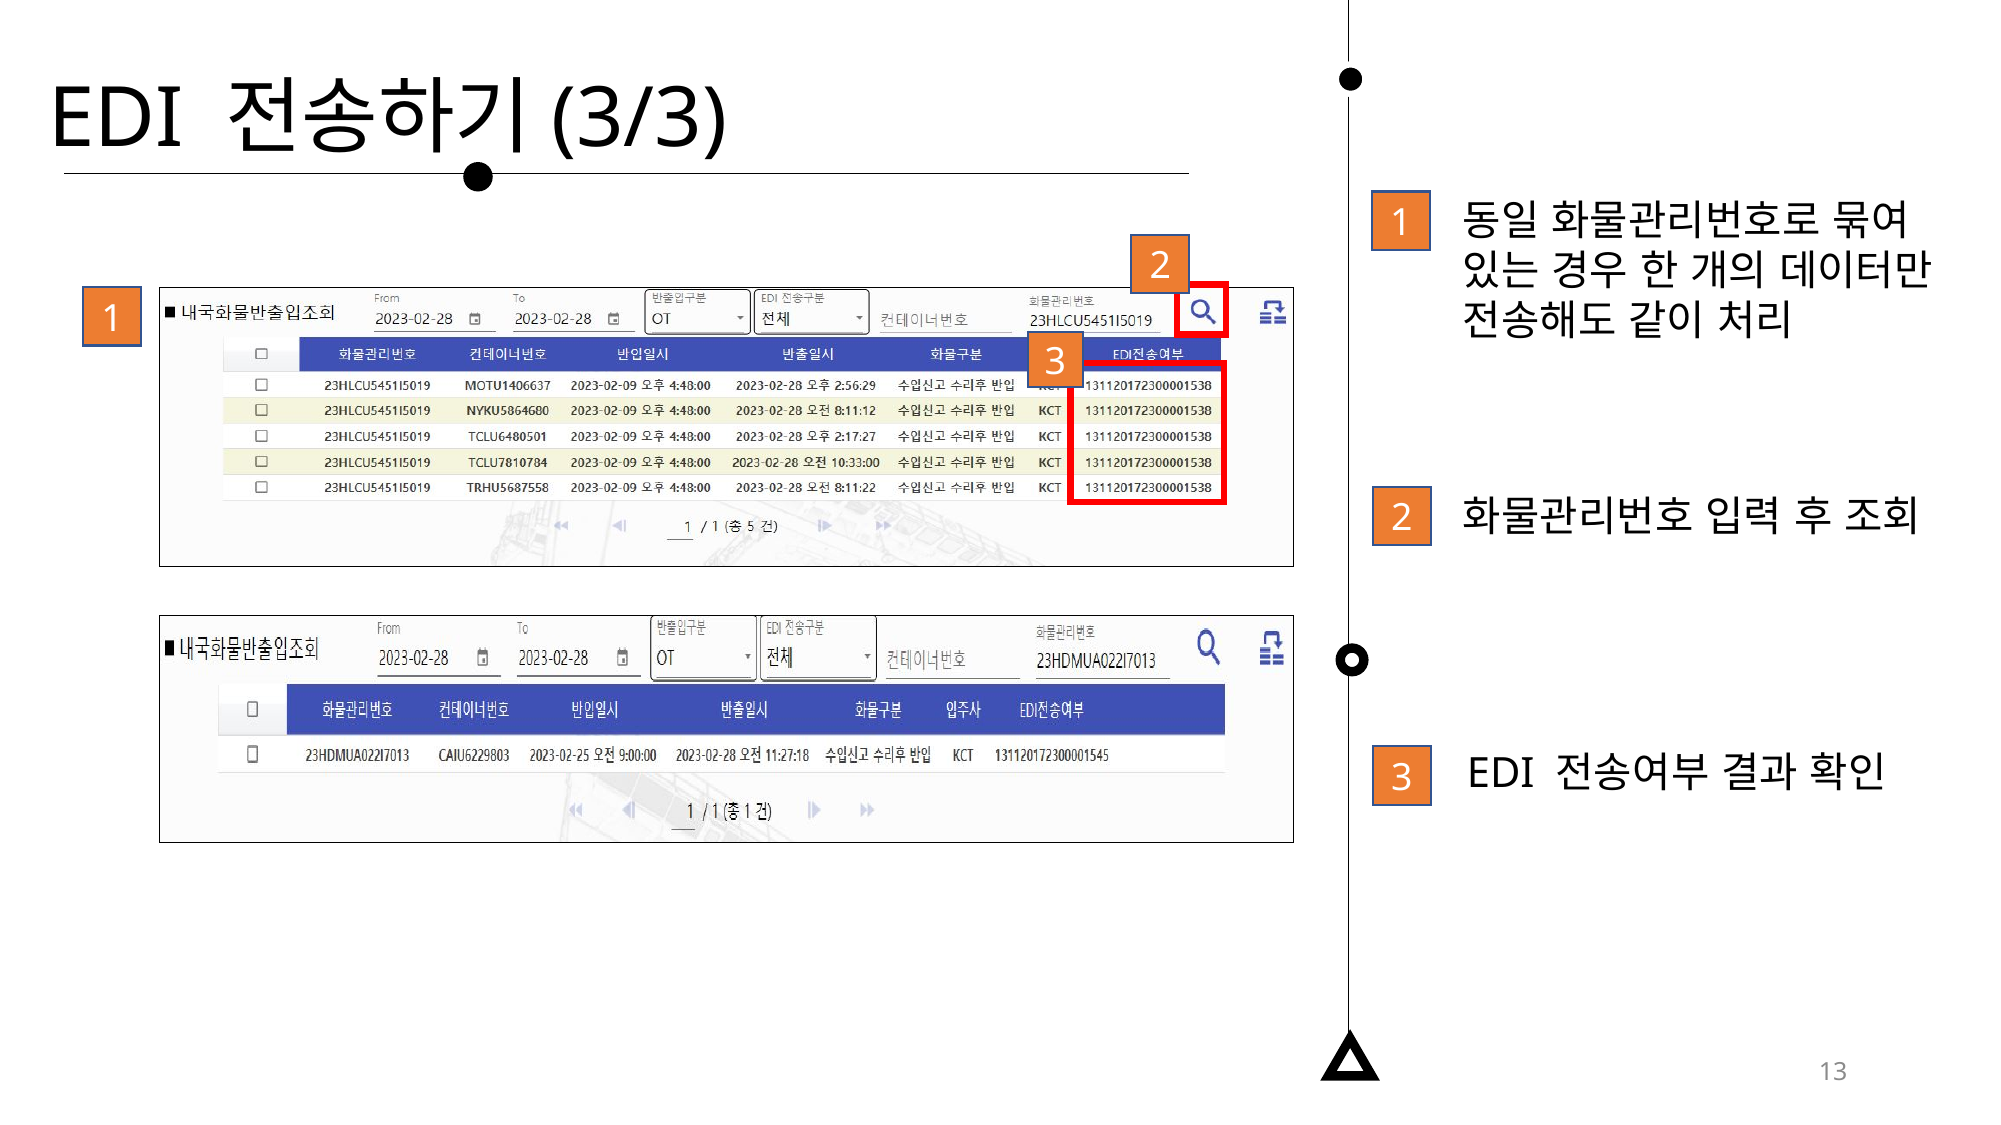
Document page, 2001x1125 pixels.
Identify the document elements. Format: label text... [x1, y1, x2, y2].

text_box [1339, 647, 1348, 672]
text_box [1349, 63, 1367, 95]
text_box 1 [1371, 190, 1431, 251]
text_box 동일 화물관리번호로 묶여 있는 경우 한 개의 데이터만 전송해도 같이 처리 [1448, 186, 1996, 352]
text_box [1349, 647, 1365, 673]
text_box 1 [82, 286, 142, 347]
text_box 2 [1372, 486, 1432, 546]
text_box 2 [1130, 234, 1190, 287]
slide_number 13 [1412, 1042, 1863, 1103]
text_box EDI 전송하기(3/3) [33, 56, 743, 171]
picture [159, 287, 1293, 567]
text_box [1334, 63, 1348, 95]
text_box 3 [1372, 745, 1432, 806]
text_box 화물관리번호 입력 후 조회 [1448, 482, 1996, 548]
text_box EDI 전송여부 결과 확인 [1452, 738, 2000, 803]
picture [159, 615, 1293, 843]
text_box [64, 161, 1190, 192]
text_box [1326, 1036, 1374, 1077]
